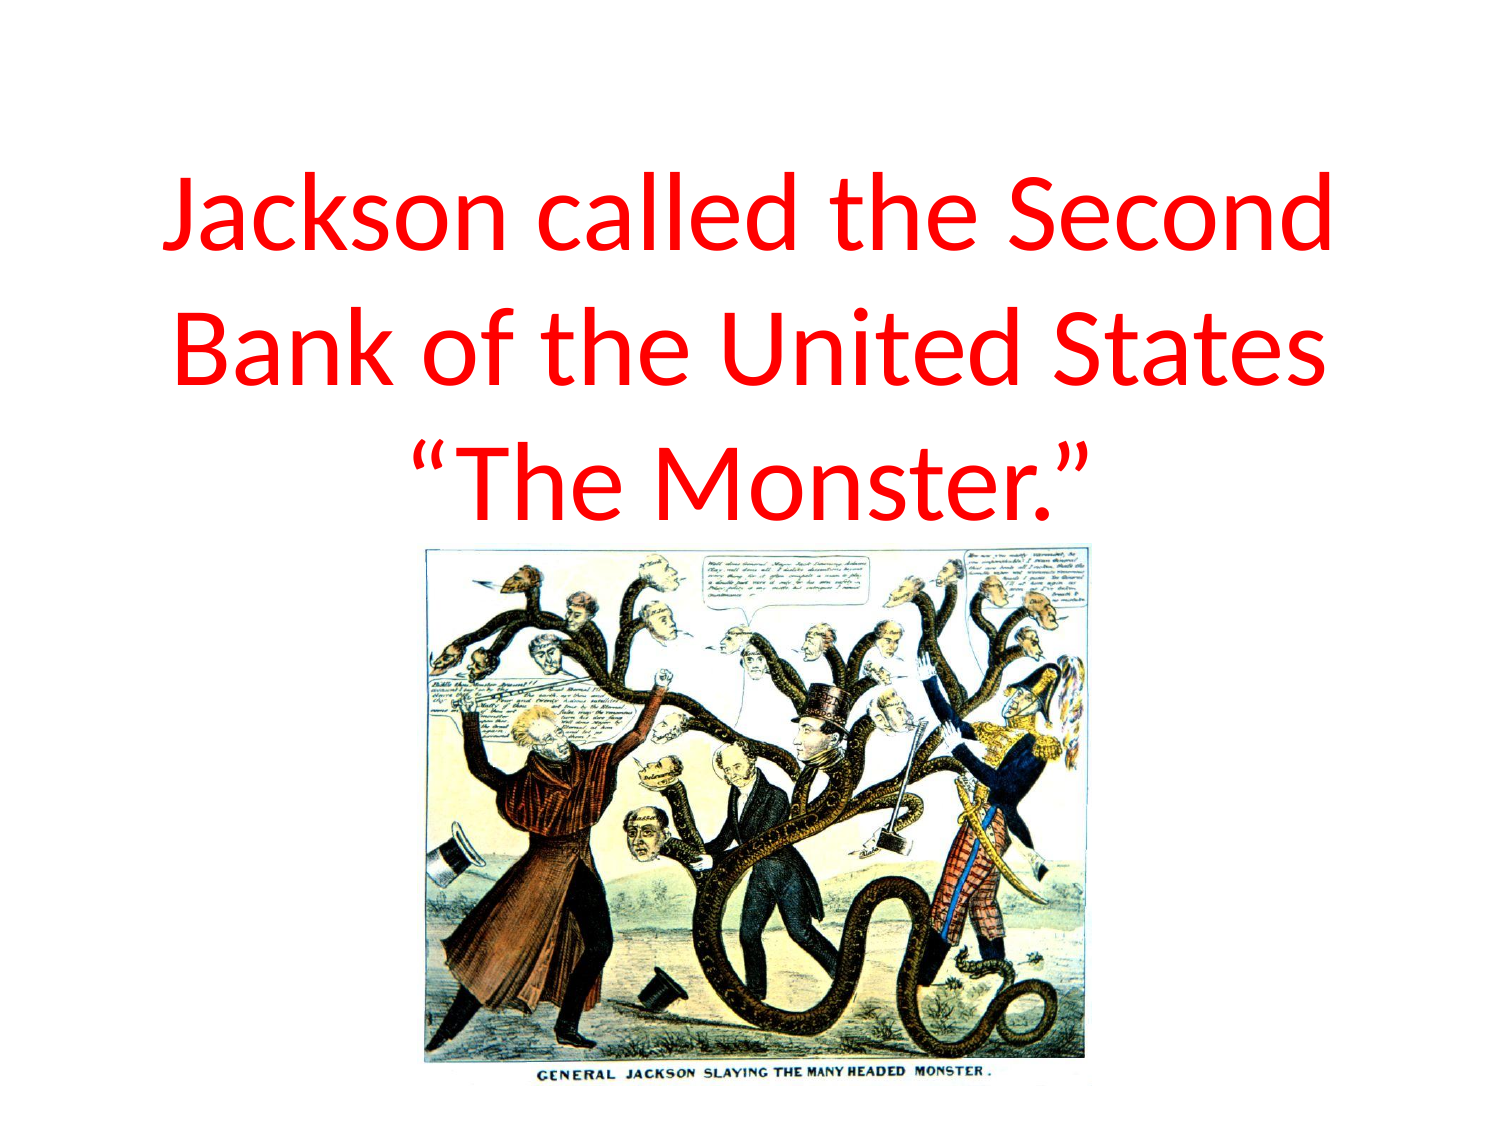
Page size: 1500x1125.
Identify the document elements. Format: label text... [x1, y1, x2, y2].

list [287, 543, 1221, 1086]
title Jackson called the Second Bank of the United States “The Monster.” [75, 45, 1425, 637]
